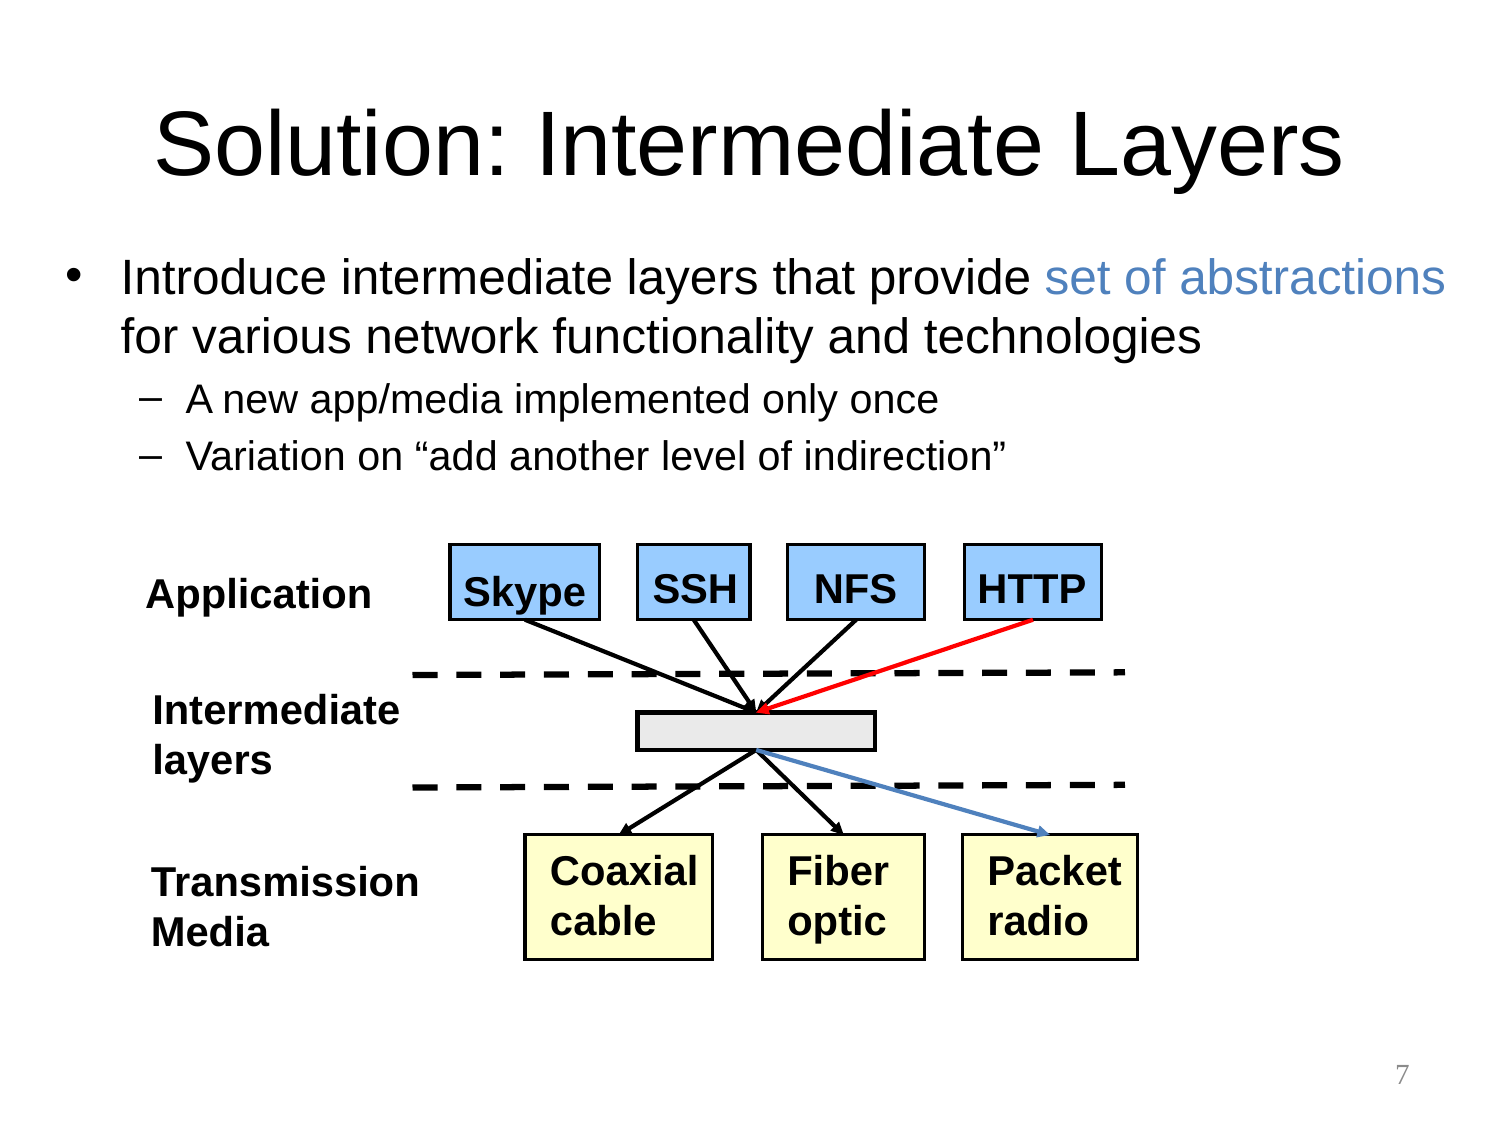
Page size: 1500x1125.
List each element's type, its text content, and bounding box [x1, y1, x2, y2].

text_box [755, 751, 1051, 834]
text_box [693, 621, 751, 711]
text_box Coaxial cable [534, 836, 725, 952]
text_box [637, 544, 750, 554]
text_box [449, 544, 600, 557]
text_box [618, 751, 752, 834]
slide_number 7 [1074, 1042, 1425, 1103]
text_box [962, 834, 1138, 961]
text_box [524, 621, 691, 711]
text_box NFS [798, 554, 913, 619]
text_box Intermediate layers [137, 674, 428, 790]
title Solution: Intermediate Layers [75, 45, 1425, 233]
text_box Skype [448, 557, 613, 623]
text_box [755, 621, 1034, 711]
text_box [787, 544, 925, 619]
text_box Transmission Media [135, 847, 435, 963]
text_box SSH [637, 554, 754, 619]
list Introduce intermediate layers that provide set of abstractions for various network functionality and technologies A new app/media implemented only once Variation on “add another level of indirection” [50, 237, 1500, 488]
text_box [762, 843, 925, 960]
text_box Application [130, 559, 388, 625]
text_box Fiber optic [772, 843, 905, 952]
text_box [637, 718, 875, 750]
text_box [962, 544, 1102, 620]
text_box [525, 834, 713, 960]
